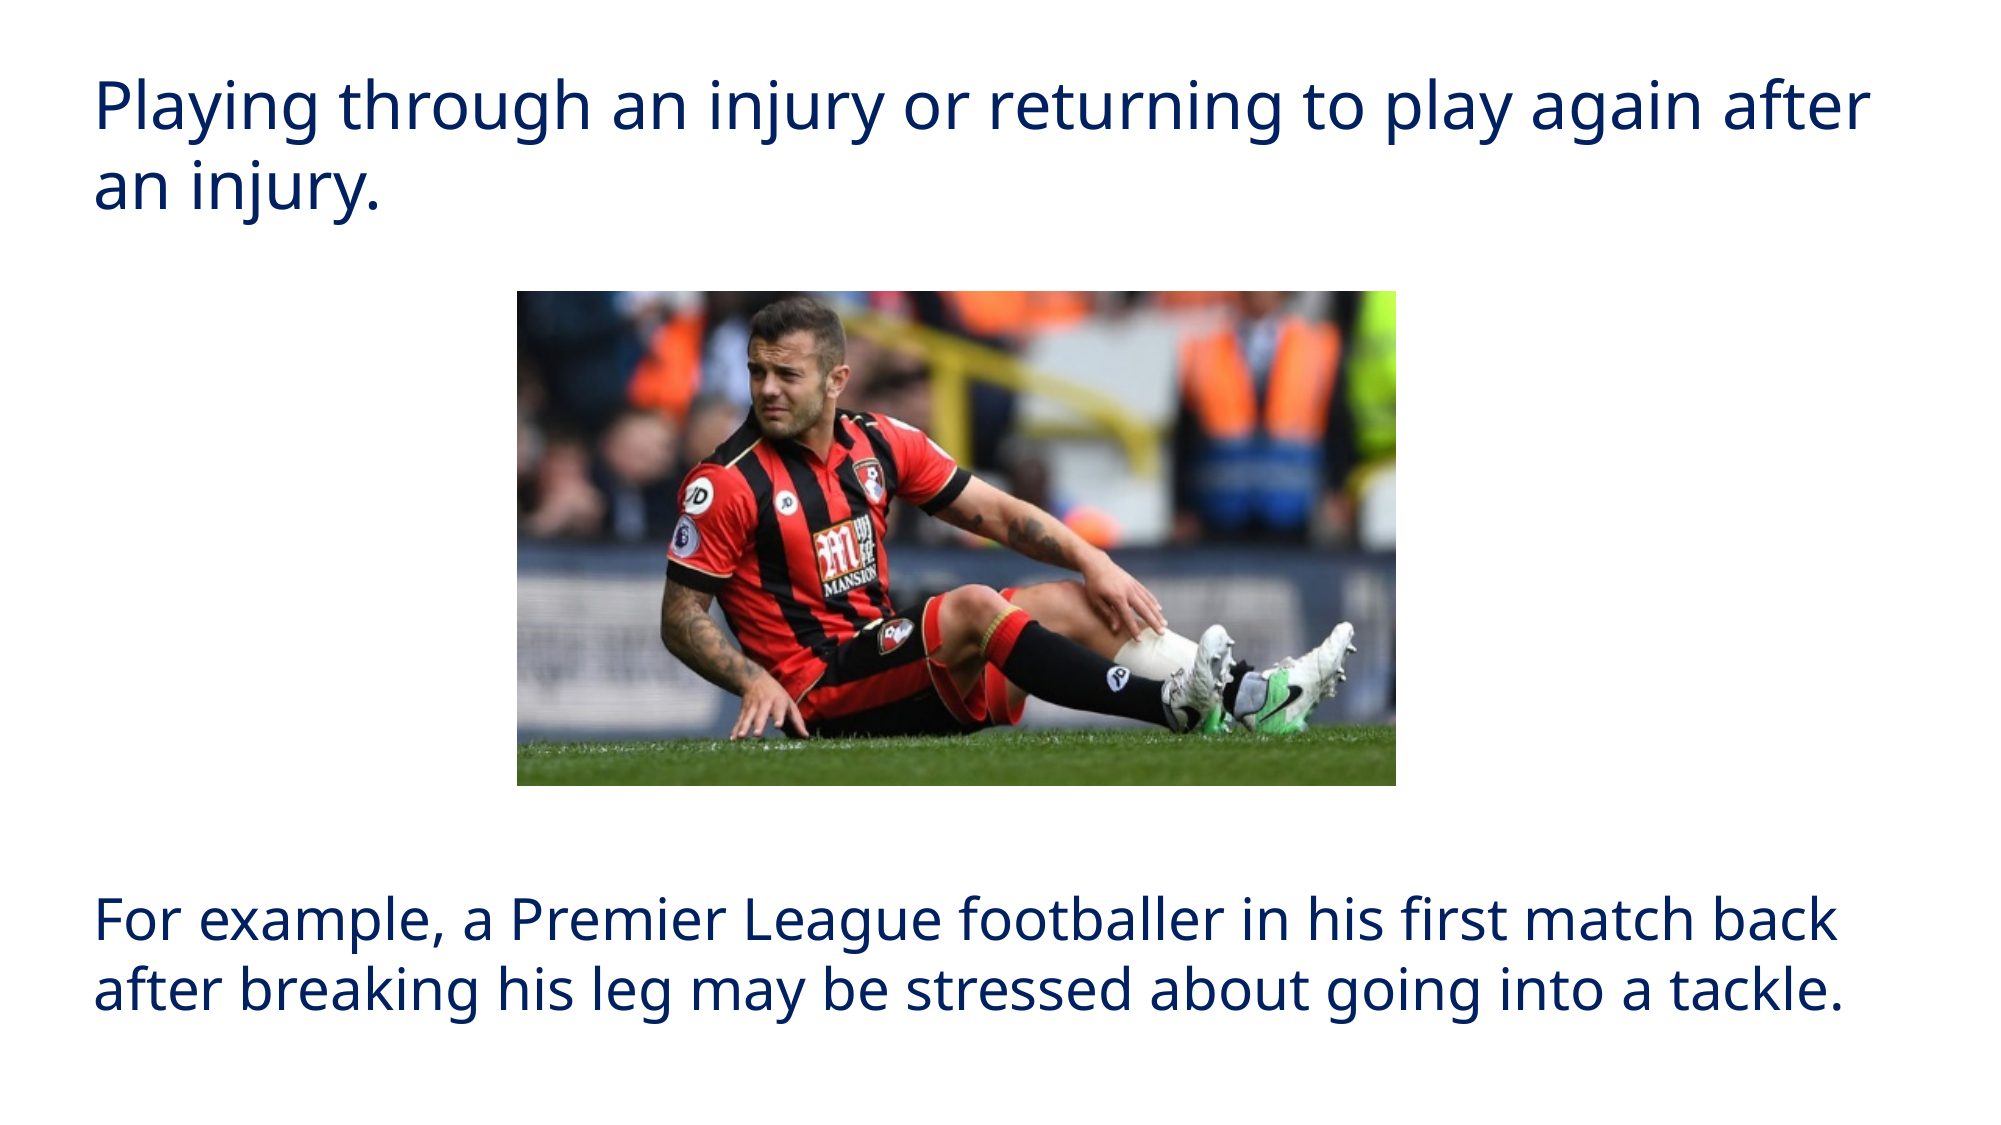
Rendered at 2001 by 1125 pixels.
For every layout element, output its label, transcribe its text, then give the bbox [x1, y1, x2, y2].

text_box Playing through an injury or returning to play again after an injury. [78, 55, 1922, 231]
picture [517, 291, 1396, 786]
text_box For example, a Premier League footballer in his first match back after breaking his leg may be stressed about going into a tackle. [78, 874, 1922, 1030]
